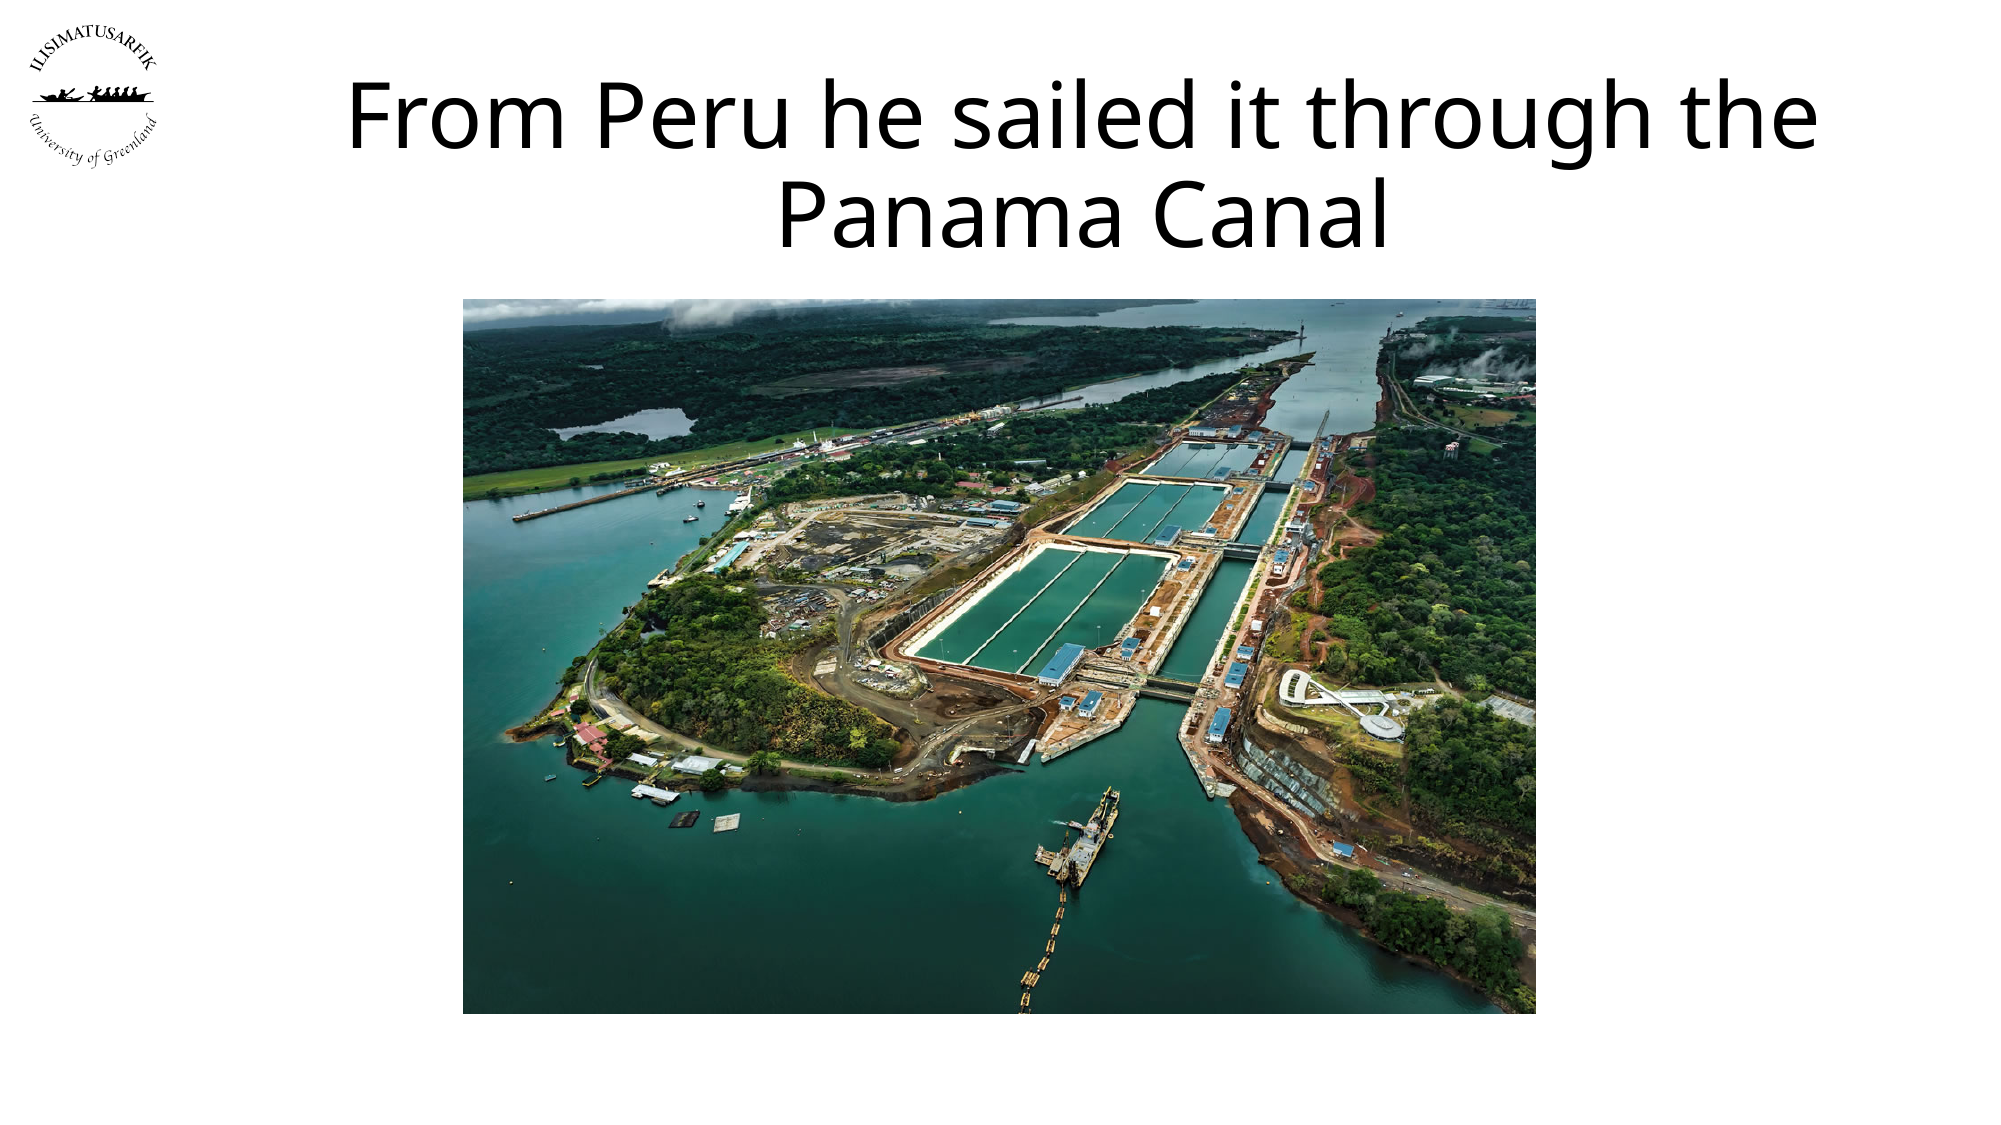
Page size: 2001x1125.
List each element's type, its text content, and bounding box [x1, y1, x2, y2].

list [463, 299, 1536, 1014]
picture [29, 24, 157, 169]
title From Peru he sailed it through the Panama Canal [304, 59, 1863, 278]
